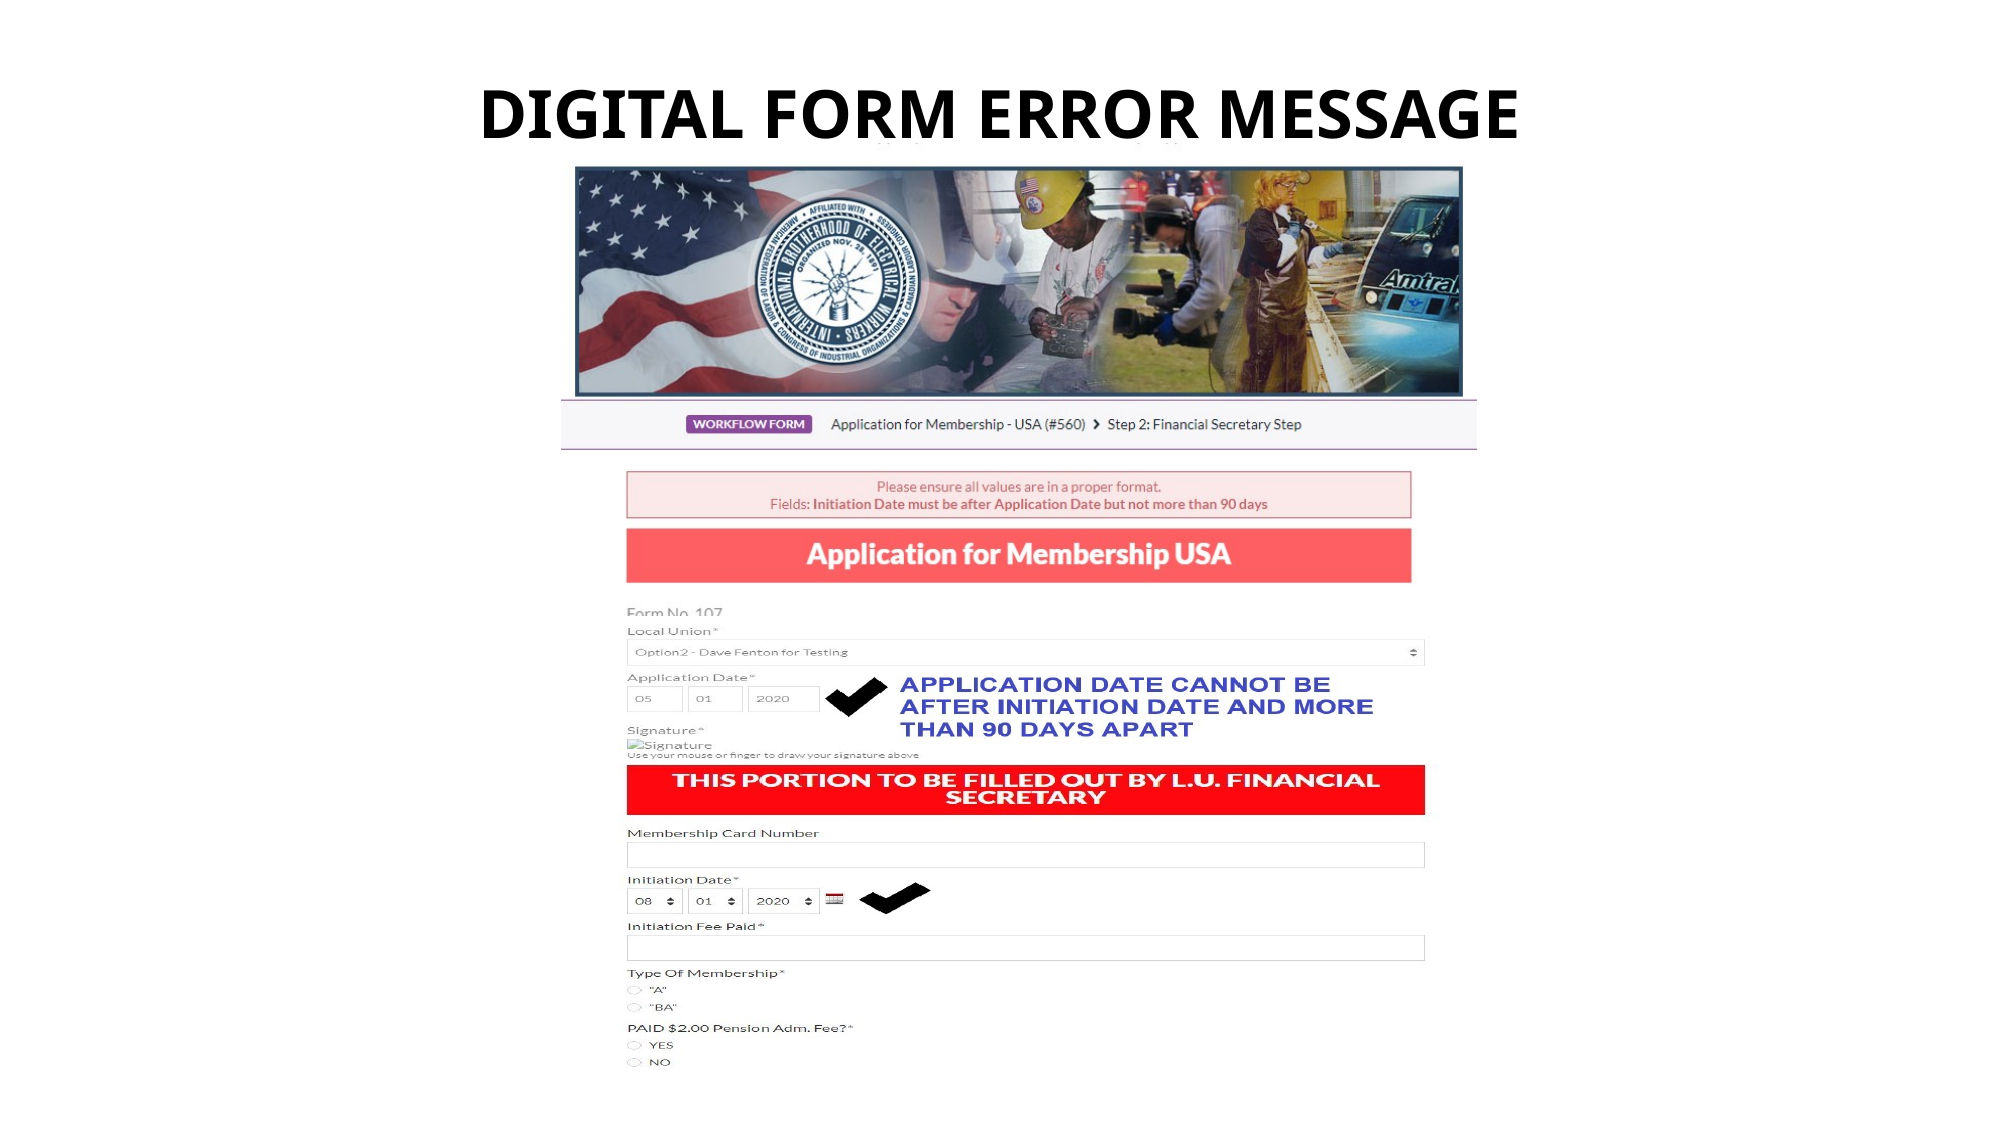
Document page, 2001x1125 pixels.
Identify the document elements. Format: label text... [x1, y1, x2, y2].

picture [602, 616, 1439, 1069]
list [561, 143, 1477, 641]
title DIGITAL FORM ERROR MESSAGE [137, 59, 1863, 174]
